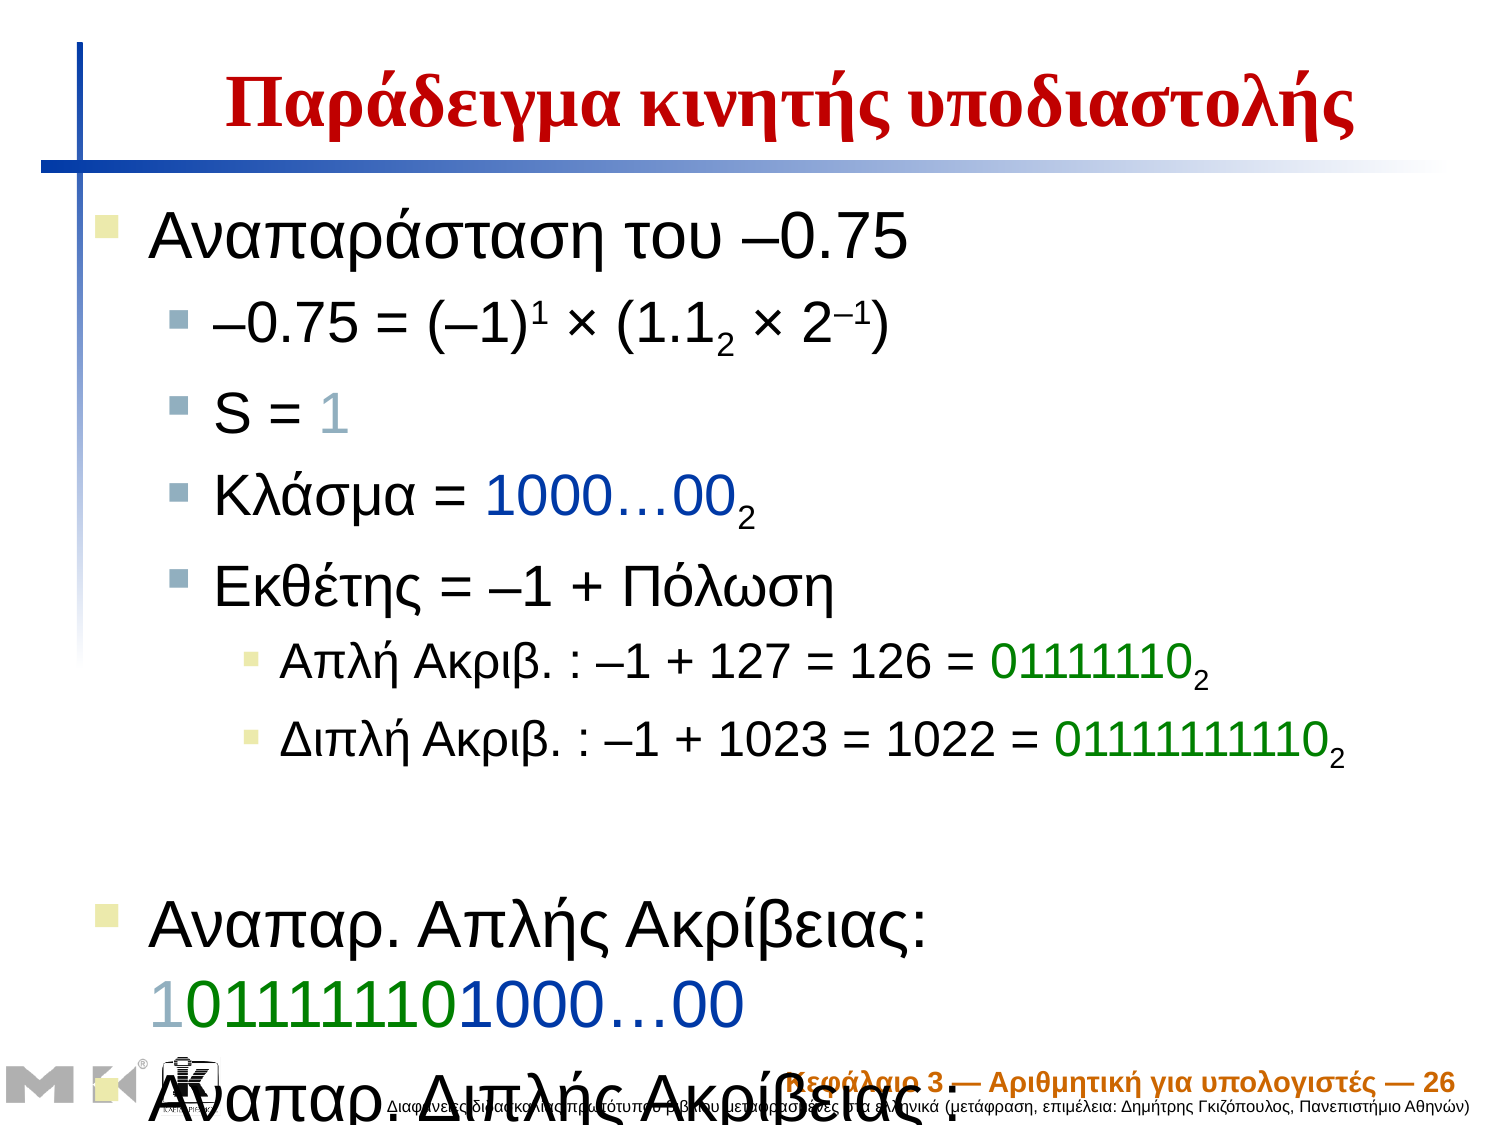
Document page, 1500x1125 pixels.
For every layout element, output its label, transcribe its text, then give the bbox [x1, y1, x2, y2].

picture [5, 1058, 148, 1103]
list Αναπαράσταση του –0.75 –0.75 = (–1)1 × (1.12 × 2–1) S = 1 Κλάσμα = 1000…002 Εκθέτης = –1 + Πόλωση Απλή Ακριβ. : –1 + 127 = 126 = 011111102 Διπλή Ακριβ. : –1 + 1023 = 1022 = 011111111102 Αναπαρ. Απλής Ακρίβειας: 1011111101000…00 Αναπαρ. Διπλής Ακρίβειας : 1011111111101000…00 [76, 184, 1483, 1024]
footer Κεφάλαιο 3 — Αριθμητική για υπολογιστές — 26 [277, 1046, 1471, 1106]
title Παράδειγμα κινητής υποδιαστολής [112, 43, 1468, 149]
